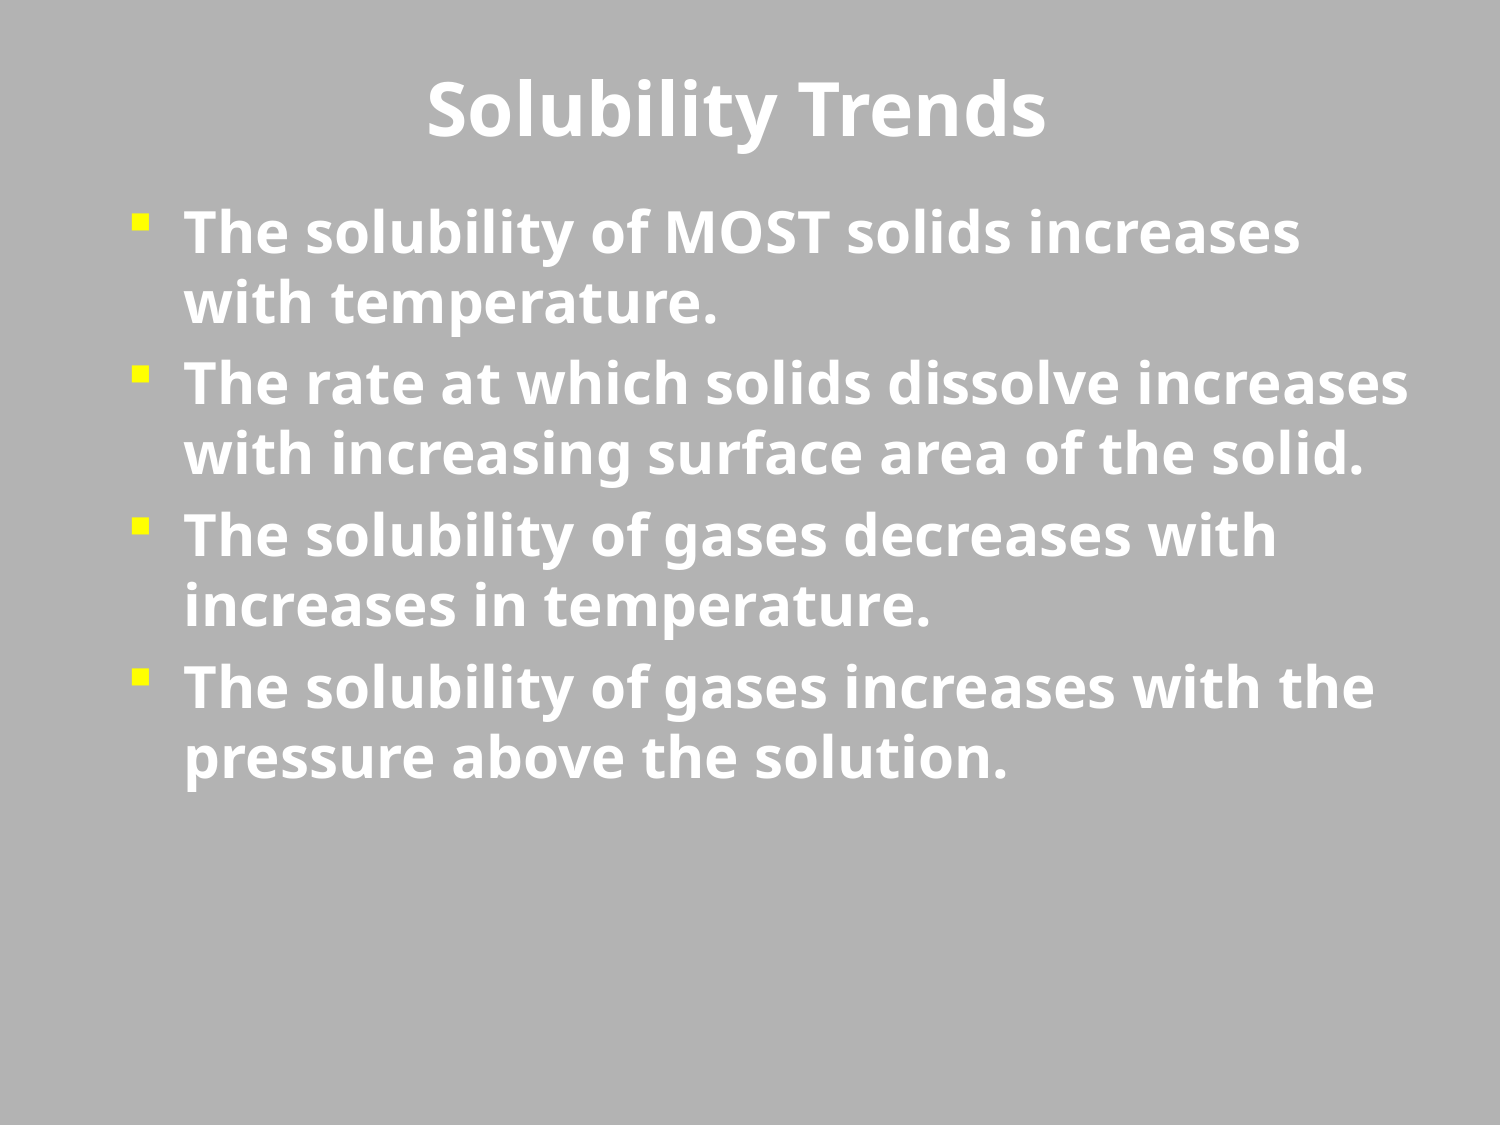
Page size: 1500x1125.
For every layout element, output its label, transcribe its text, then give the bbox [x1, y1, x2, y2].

list The solubility of MOST solids increases with temperature. The rate at which solids dissolve increases with increasing surface area of the solid. The solubility of gases decreases with increases in temperature. The solubility of gases increases with the pressure above the solution. [112, 187, 1432, 1047]
title Solubility Trends [112, 37, 1363, 176]
